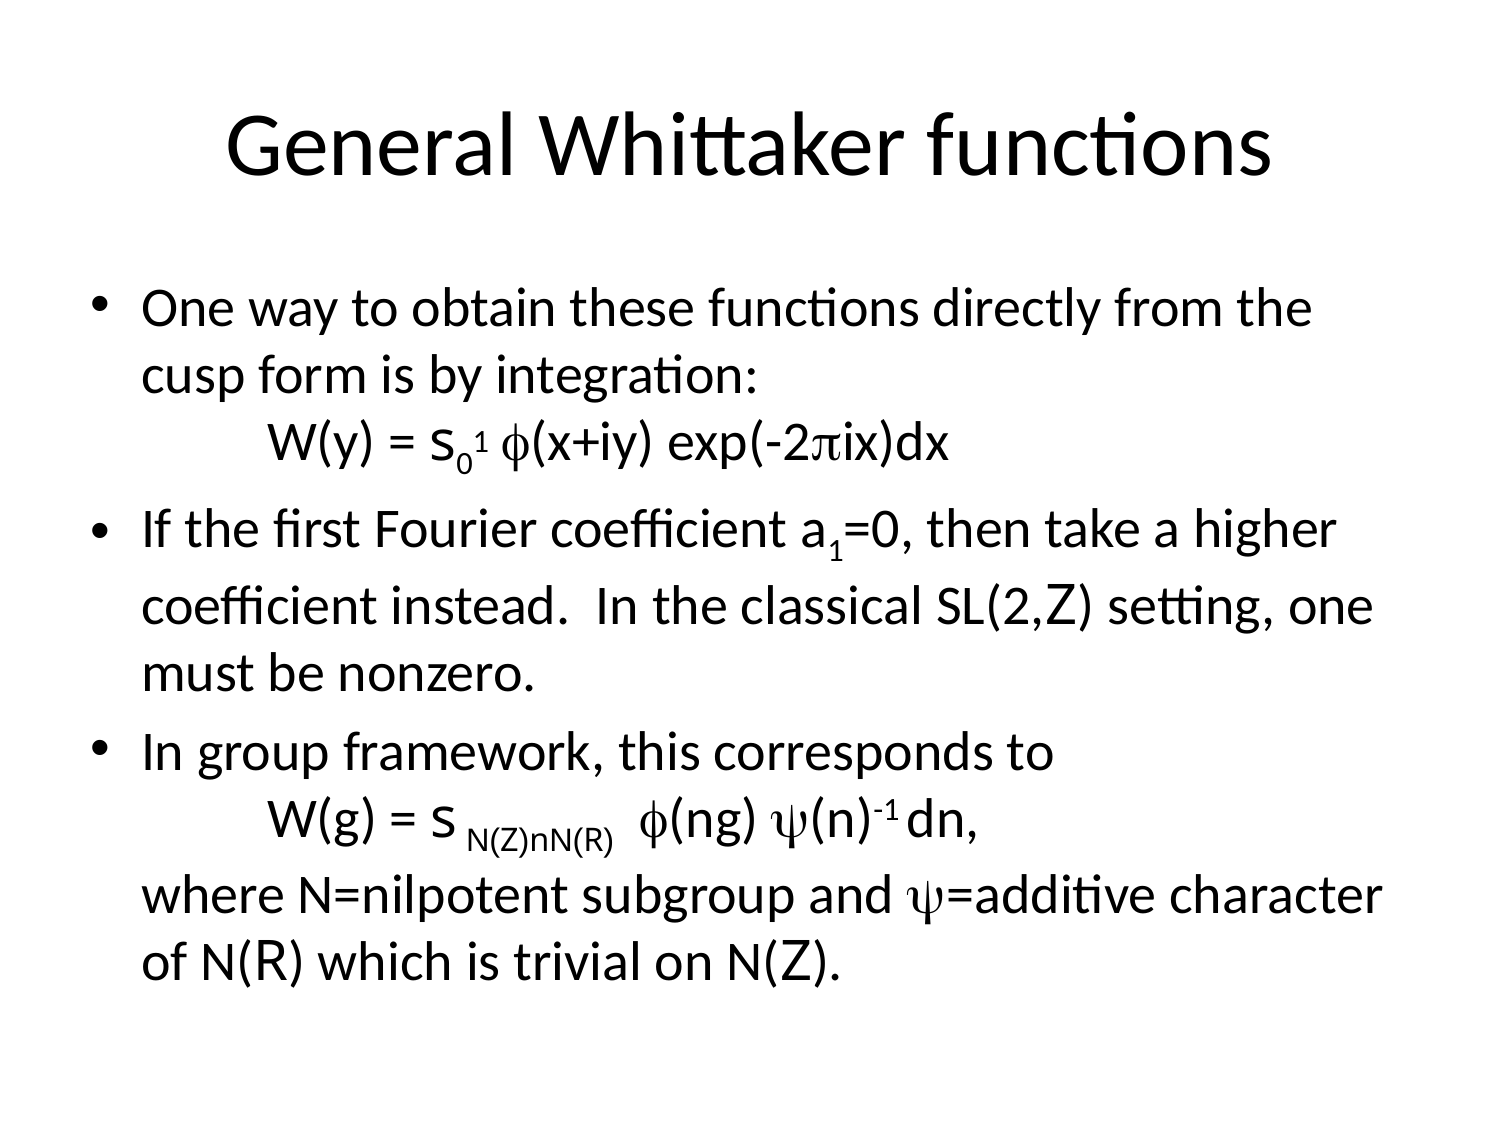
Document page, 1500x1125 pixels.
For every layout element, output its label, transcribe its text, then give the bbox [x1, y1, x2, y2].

title General Whittaker functions [75, 45, 1425, 233]
list One way to obtain these functions directly from the cusp form is by integration: W(y) = s01 (x+iy) exp(-2ix)dx If the first Fourier coefficient a1=0, then take a higher coefficient instead. In the classical SL(2,Z) setting, one must be nonzero. In group framework, this corresponds to W(g) = s N(Z)nN(R) (ng) (n)-1 dn, where N=nilpotent subgroup and =additive character of N(R) which is trivial on N(Z). [75, 262, 1425, 1005]
